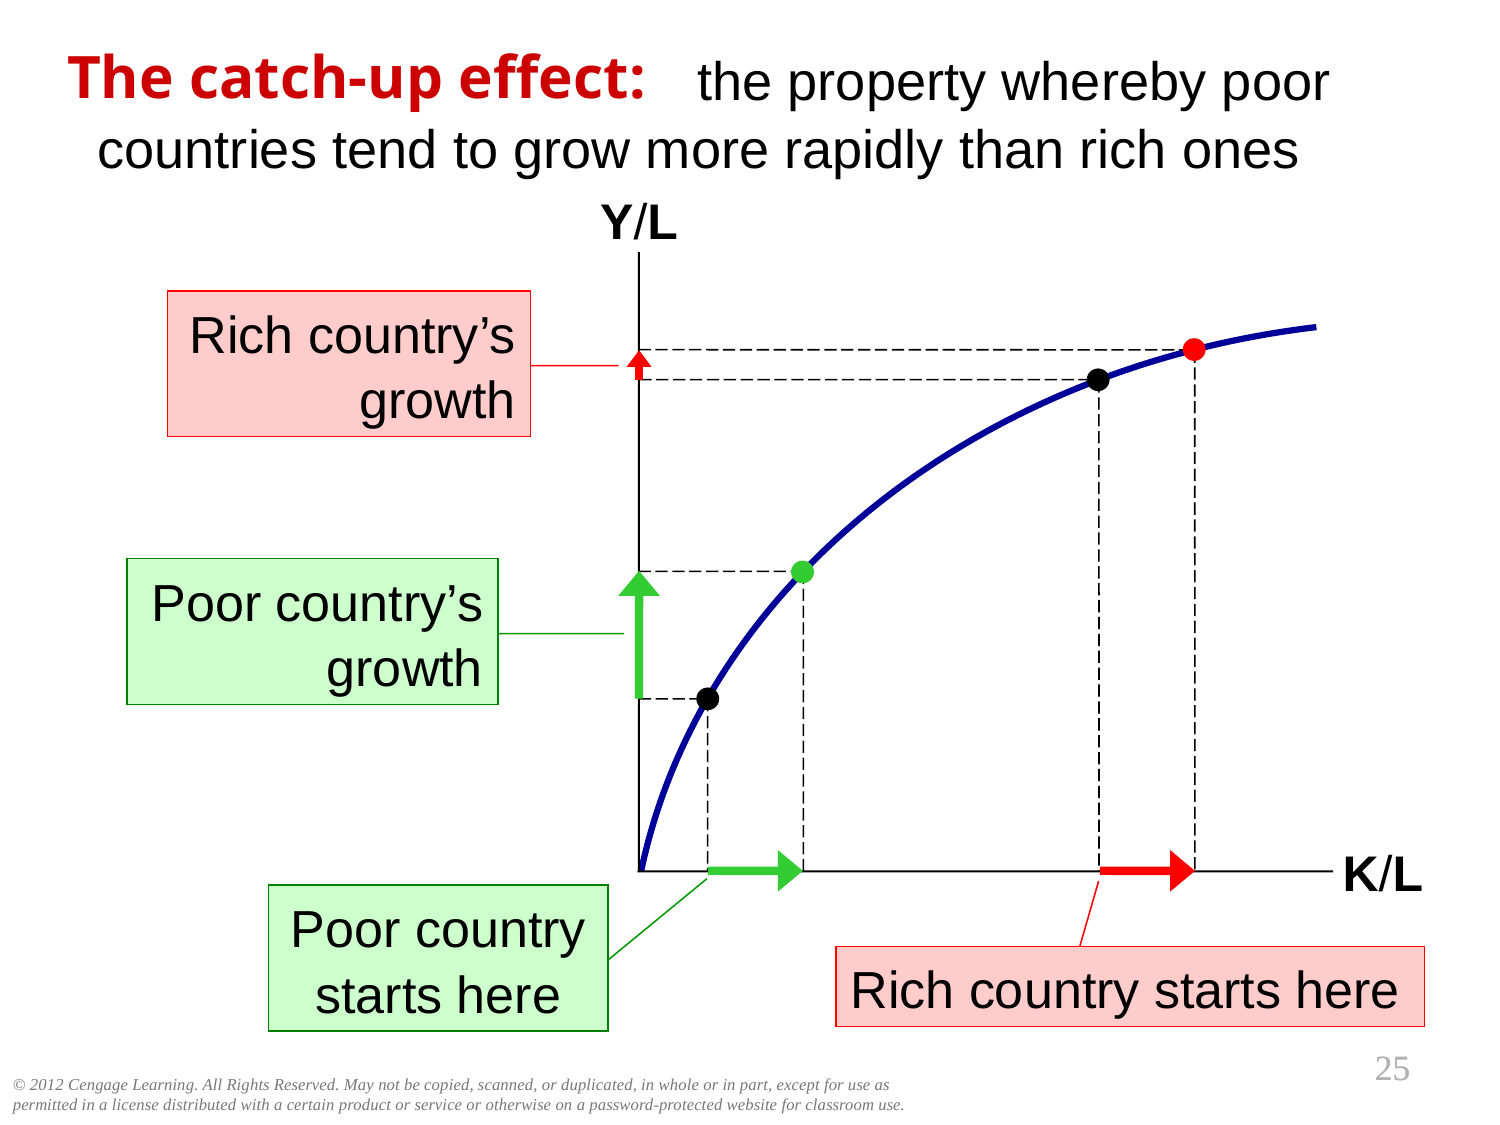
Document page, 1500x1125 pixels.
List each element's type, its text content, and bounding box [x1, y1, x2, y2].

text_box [835, 880, 1425, 1029]
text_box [167, 290, 619, 440]
text_box the property whereby poor countries tend to grow more rapidly than rich ones [82, 35, 1450, 188]
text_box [268, 878, 708, 1034]
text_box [638, 337, 1206, 871]
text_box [581, 181, 1453, 909]
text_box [126, 558, 625, 707]
title The catch-up effect: [52, 24, 703, 126]
